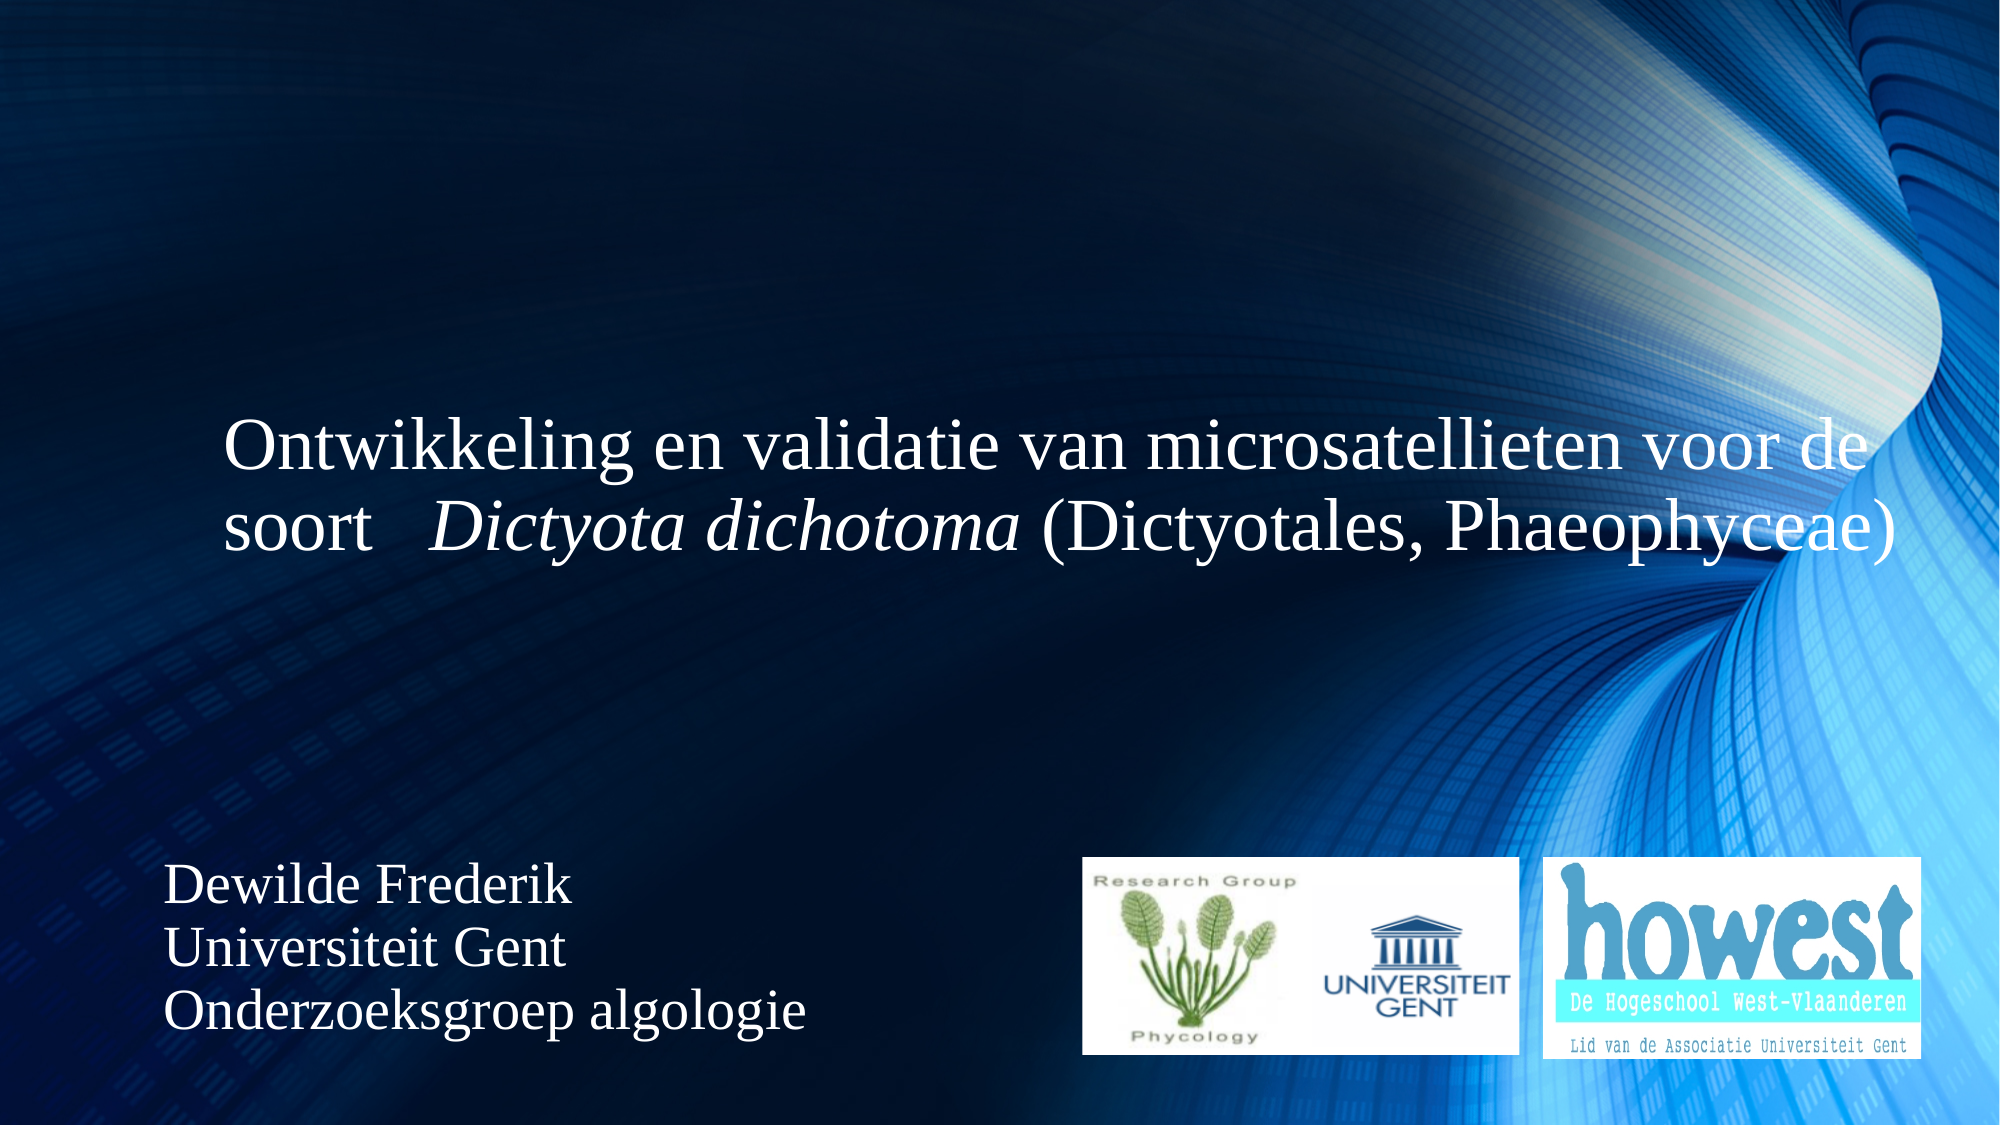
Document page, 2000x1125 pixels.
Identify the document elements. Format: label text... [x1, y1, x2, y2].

picture [0, 0, 2000, 1125]
text_box Ontwikkeling en validatie van microsatellieten voor de soort Dictyota dichotoma (Dictyotales, Phaeophyceae) [208, 397, 1933, 615]
text_box Dewilde Frederik Universiteit Gent Onderzoeksgroep algologie [149, 845, 1307, 1050]
